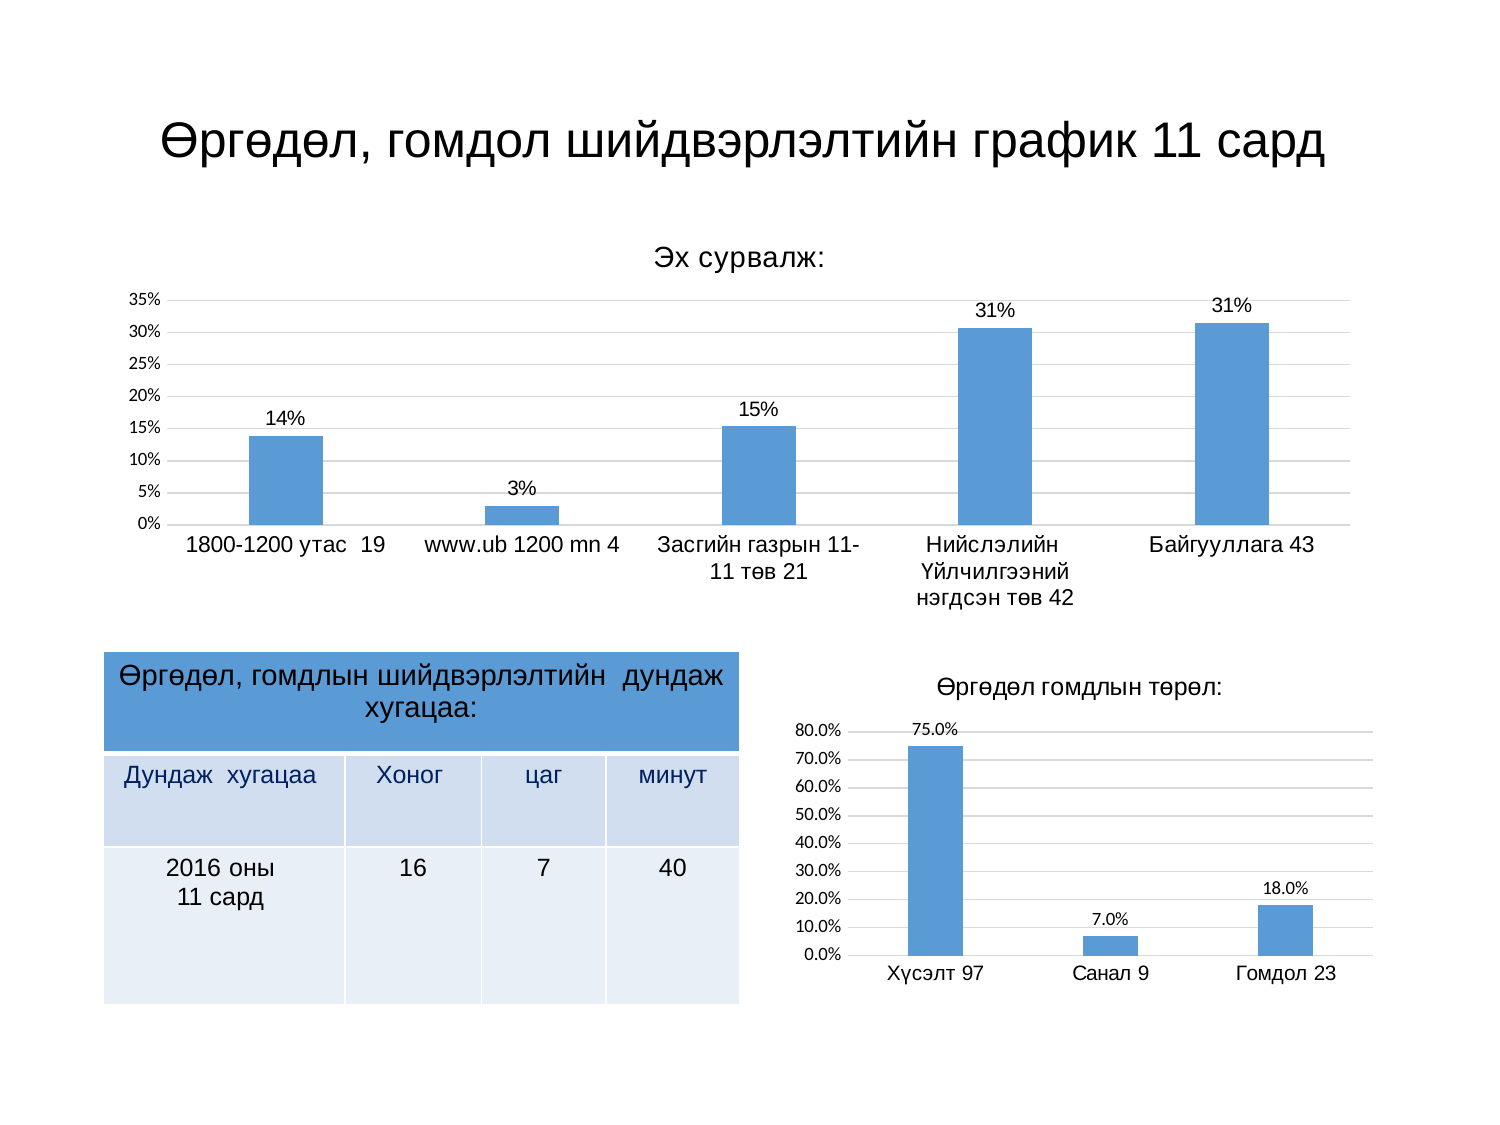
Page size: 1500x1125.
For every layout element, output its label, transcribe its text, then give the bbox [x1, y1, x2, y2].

title Өргөдөл, гомдол шийдвэрлэлтийн график 11 сард [103, 80, 1397, 203]
table_cell 16 [346, 848, 481, 1004]
table_cell 40 [607, 848, 739, 1004]
chart [103, 216, 1376, 619]
table_cell минут [607, 756, 739, 846]
table_cell Хоног [346, 756, 481, 846]
table_header Өргөдөл, гомдлын шийдвэрлэлтийн дундаж хугацаа: [104, 652, 739, 751]
chart [768, 651, 1397, 1005]
table_cell цаг [482, 756, 605, 846]
table_cell 7 [482, 848, 605, 1004]
table_cell Дундаж хугацаа [104, 756, 344, 846]
table_cell оны 11 сард [104, 848, 344, 1004]
